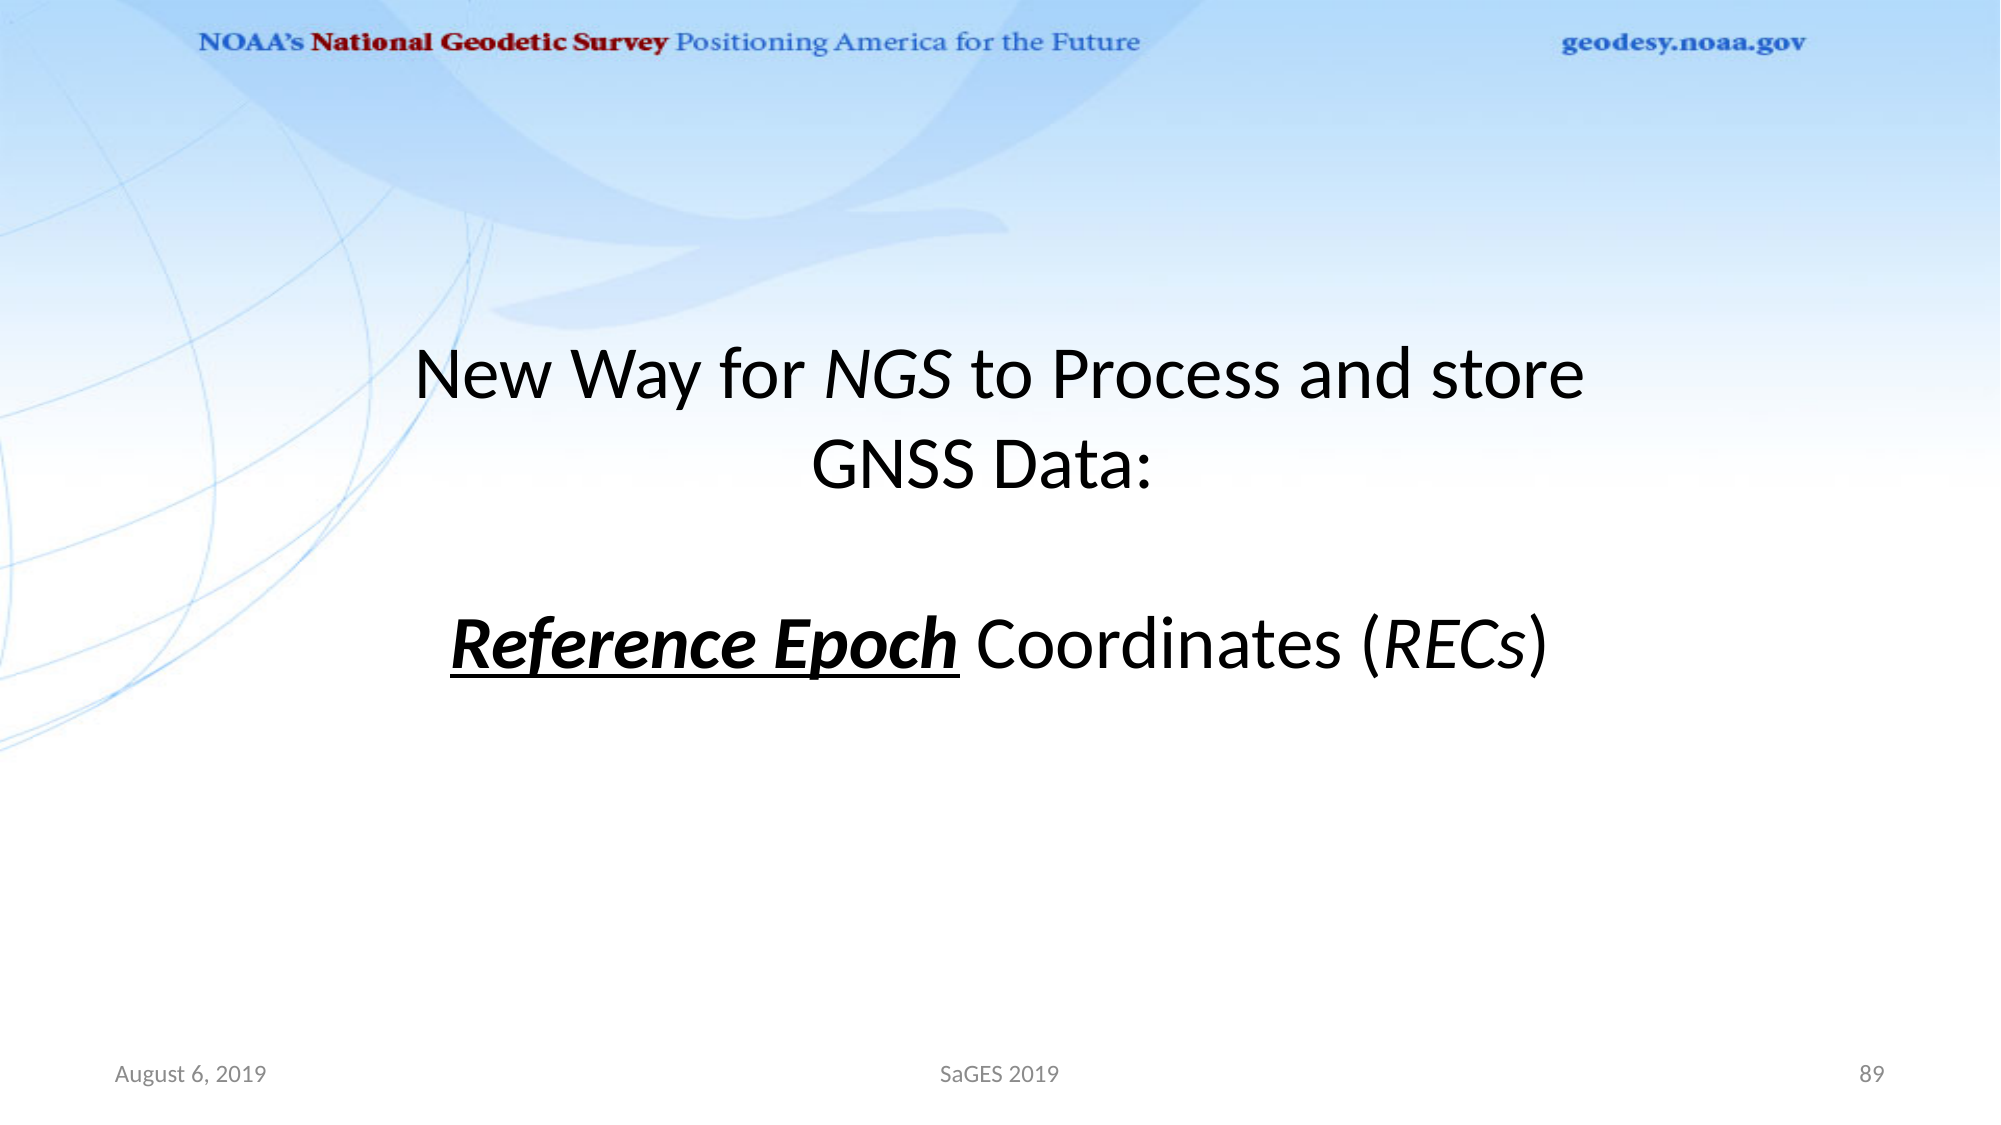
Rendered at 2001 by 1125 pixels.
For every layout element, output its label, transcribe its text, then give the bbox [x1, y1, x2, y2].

title New Way for NGS to Process and store GNSS Data: Reference Epoch Coordinates (RECs) [324, 410, 1675, 598]
slide_number 89 [1433, 1042, 1900, 1103]
footer SaGES 2019 [683, 1042, 1317, 1103]
picture [0, 0, 2001, 1125]
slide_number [99, 1042, 567, 1103]
